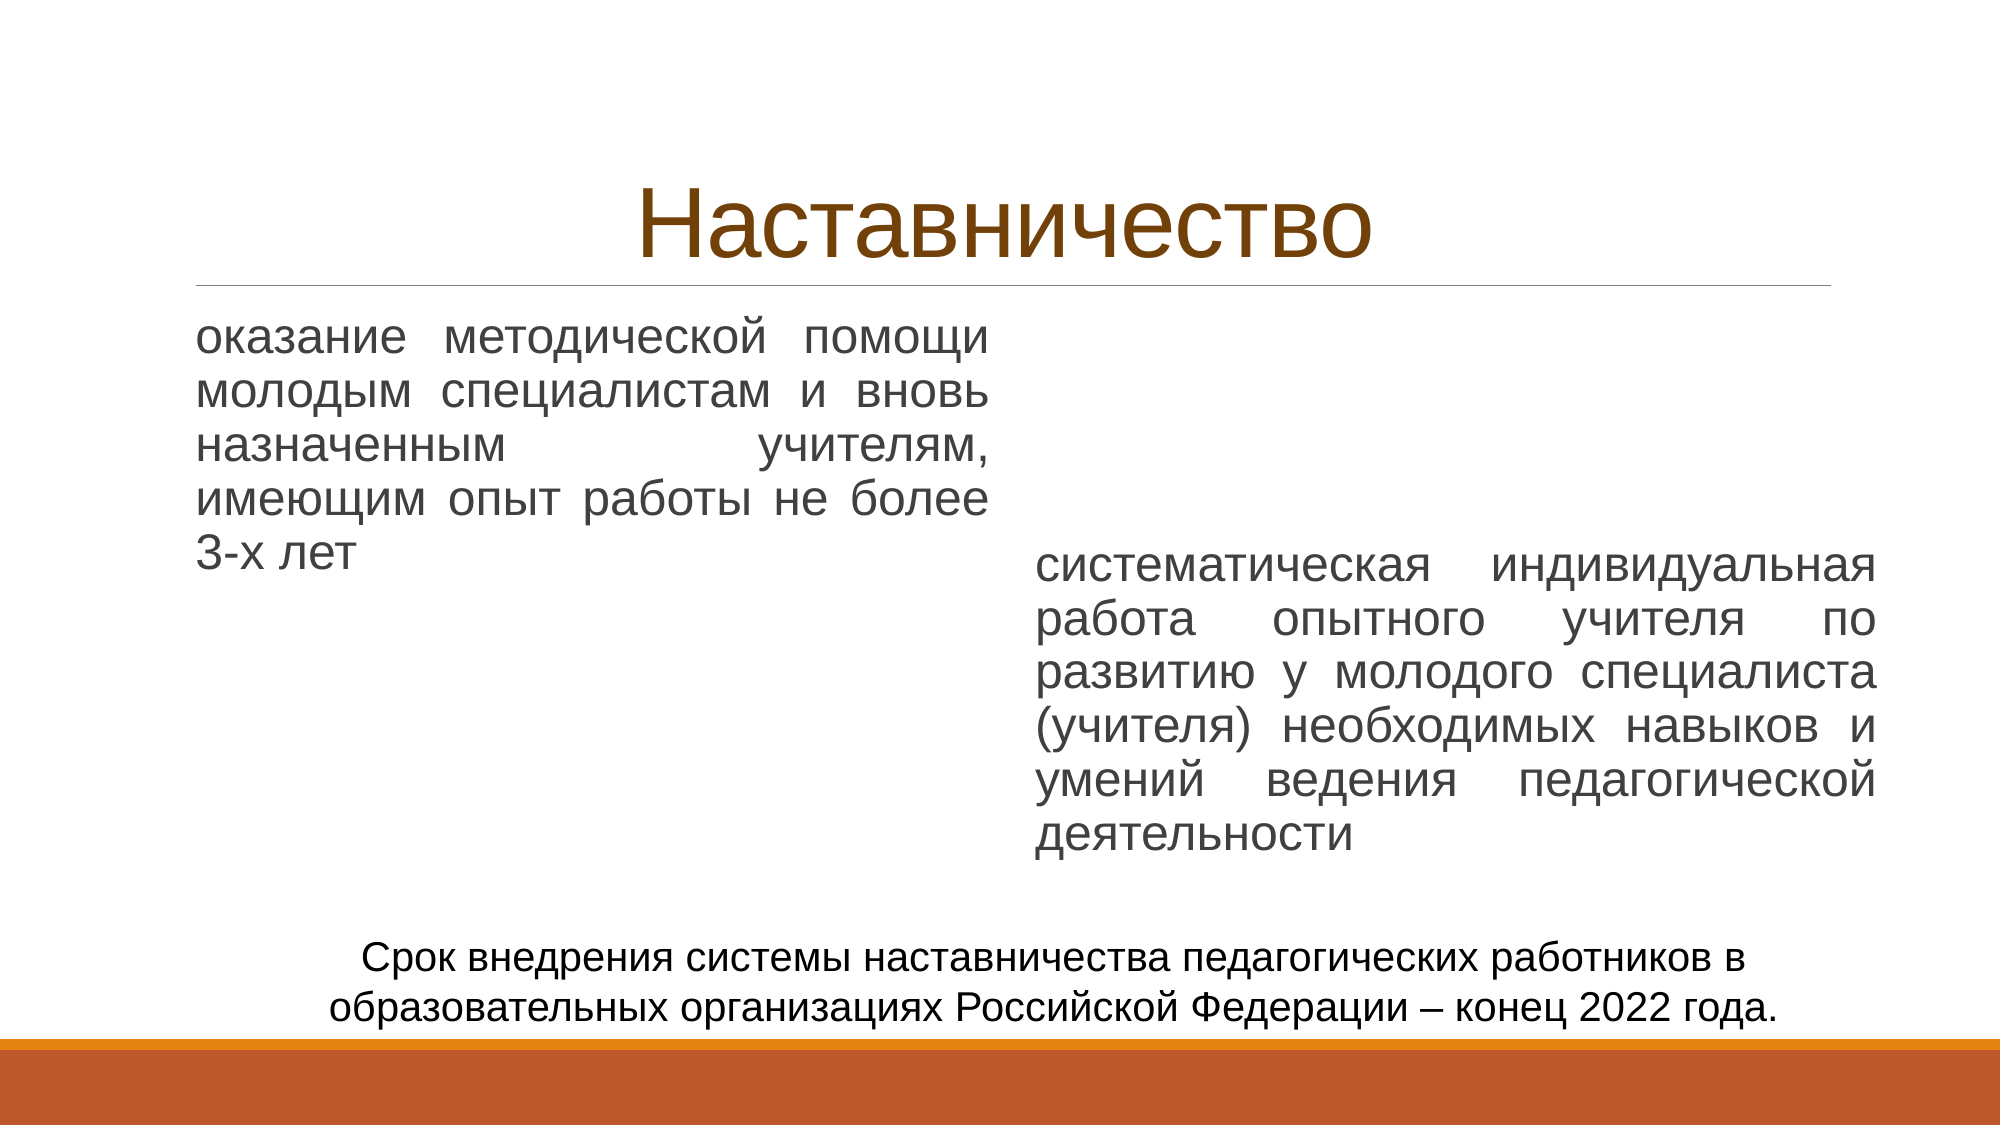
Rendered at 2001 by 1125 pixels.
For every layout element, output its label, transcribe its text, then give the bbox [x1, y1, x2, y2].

list систематическая индивидуальная работа опытного учителя по развитию у молодого специалиста (учителя) необходимых навыков и умений ведения педагогической деятельности [1020, 302, 1878, 922]
text_box Срок внедрения системы наставничества педагогических работников в образовательных организациях Российской Федерации – конец 2022 года. [230, 922, 1878, 1038]
title Наставничество [180, 47, 1830, 285]
list оказание методической помощи молодым специалистам и вновь назначенным учителям, имеющим опыт работы не более 3-х лет [180, 302, 990, 963]
